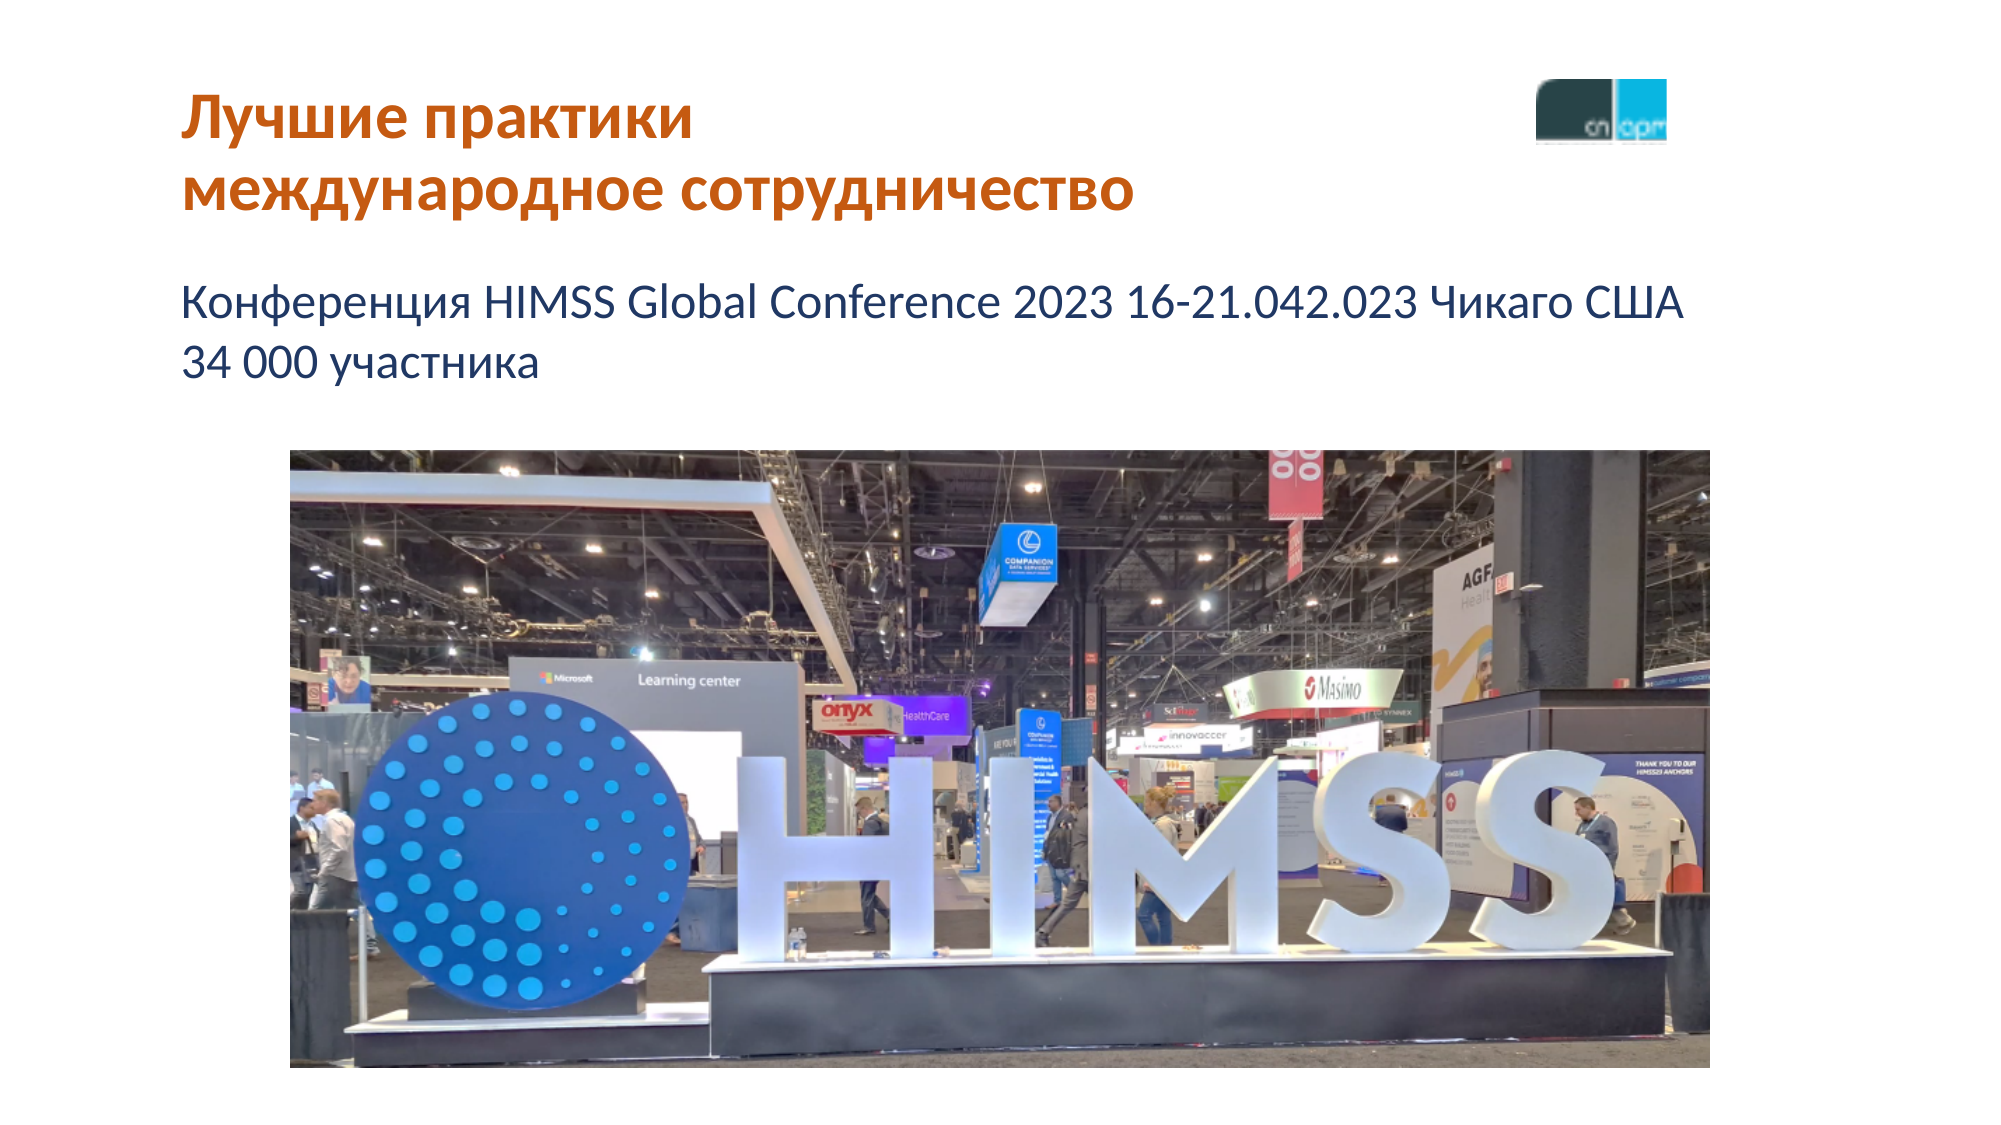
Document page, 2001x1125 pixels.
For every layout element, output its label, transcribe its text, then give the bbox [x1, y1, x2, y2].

picture [290, 450, 1710, 1068]
text_box Конференция HIMSS Global Conference 2023 16-21.042.023 Чикаго США 34 000 участника [166, 261, 1863, 441]
title Лучшие практики международное сотрудничество [166, 43, 1863, 261]
